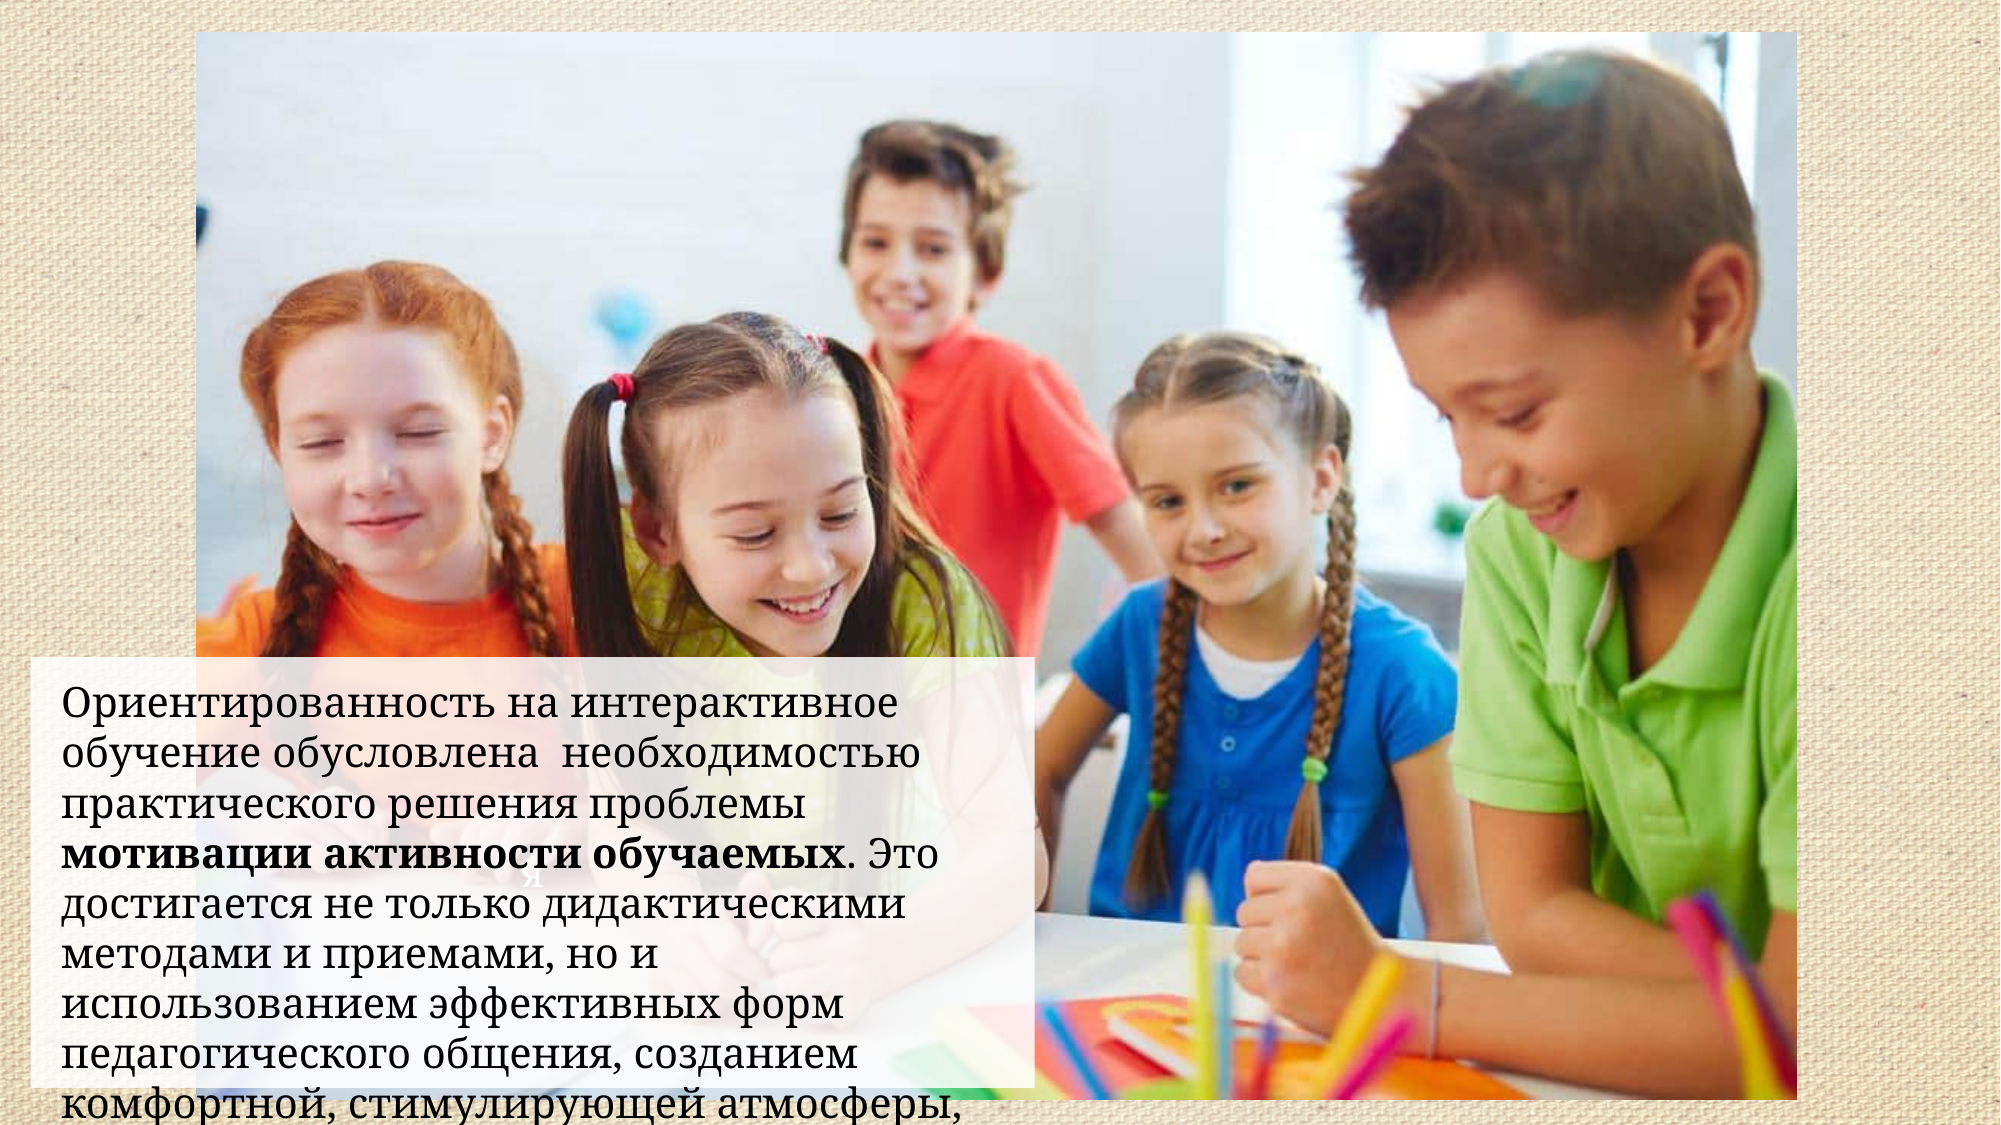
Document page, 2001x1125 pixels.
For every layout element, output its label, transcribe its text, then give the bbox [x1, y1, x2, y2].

text_box я [30, 657, 190, 1088]
text_box Ориентированность на интерактивное обучение обусловлена необходимостью практического решения проблемы мотивации активности обучаемых. Это достигается не только дидактическими методами и приемами, но и использованием эффективных форм педагогического общения, созданием комфортной, стимулирующей атмосферы, уважением к личности учащегося. [46, 668, 190, 1088]
picture [0, 0, 2001, 1125]
